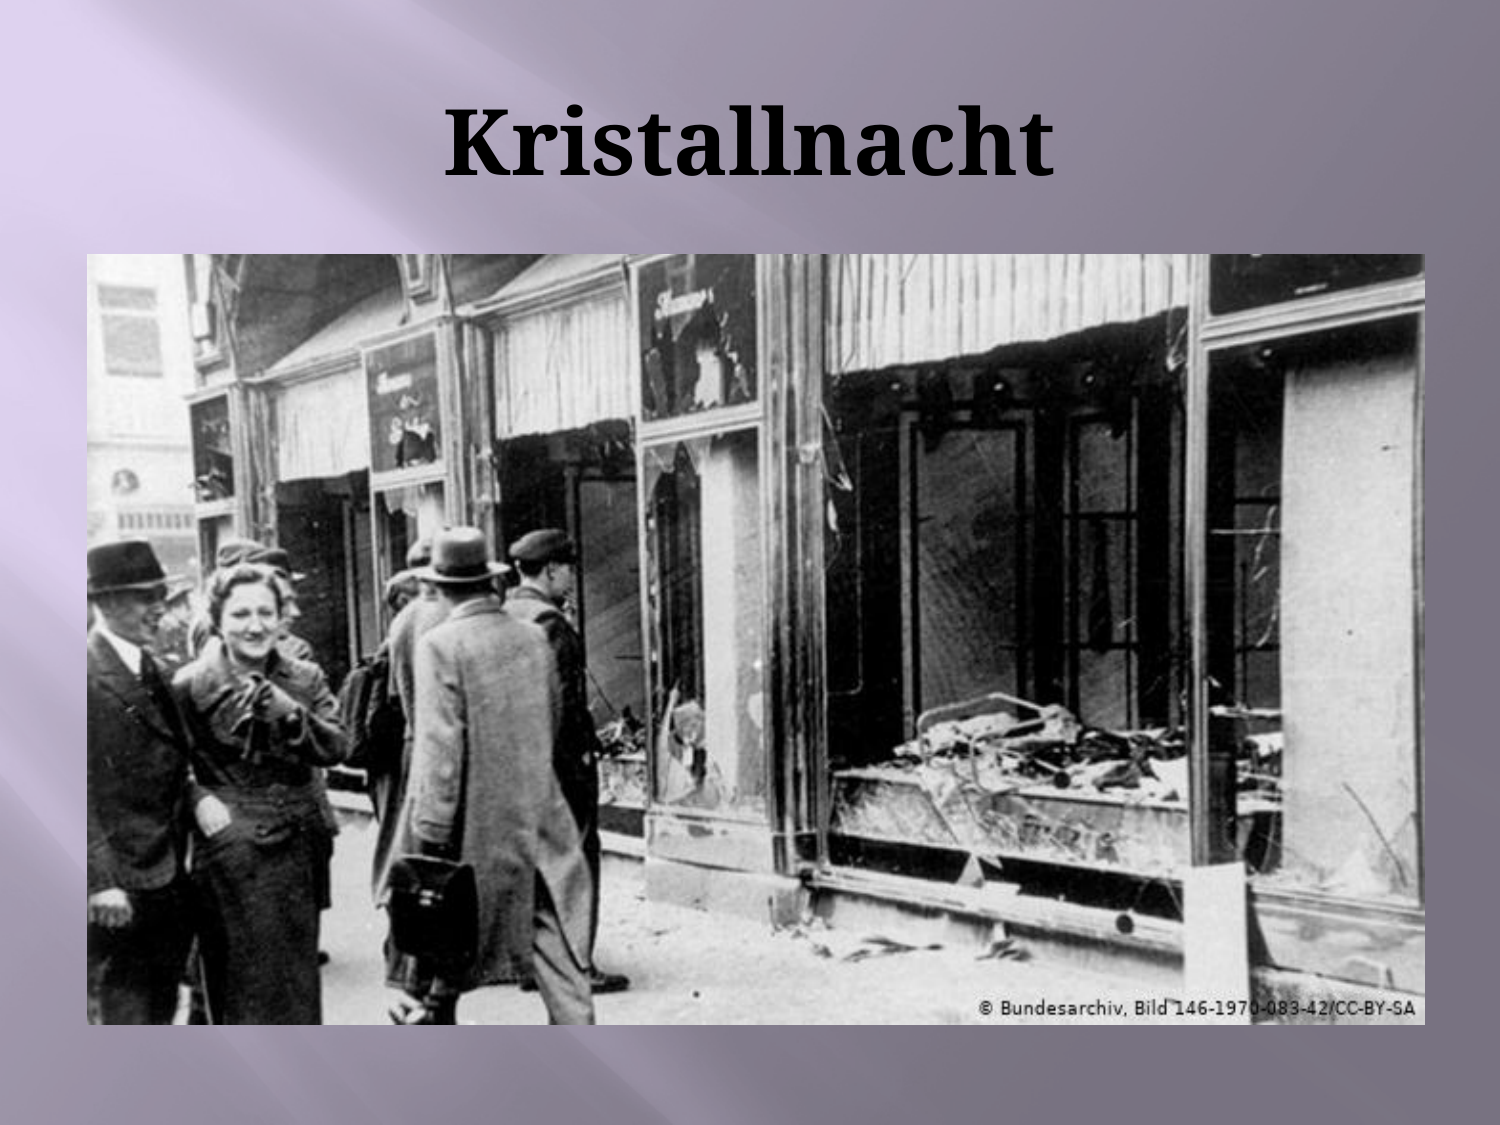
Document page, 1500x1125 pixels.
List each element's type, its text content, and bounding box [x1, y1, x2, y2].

picture [87, 254, 1426, 1026]
title Kristallnacht [75, 45, 1425, 233]
